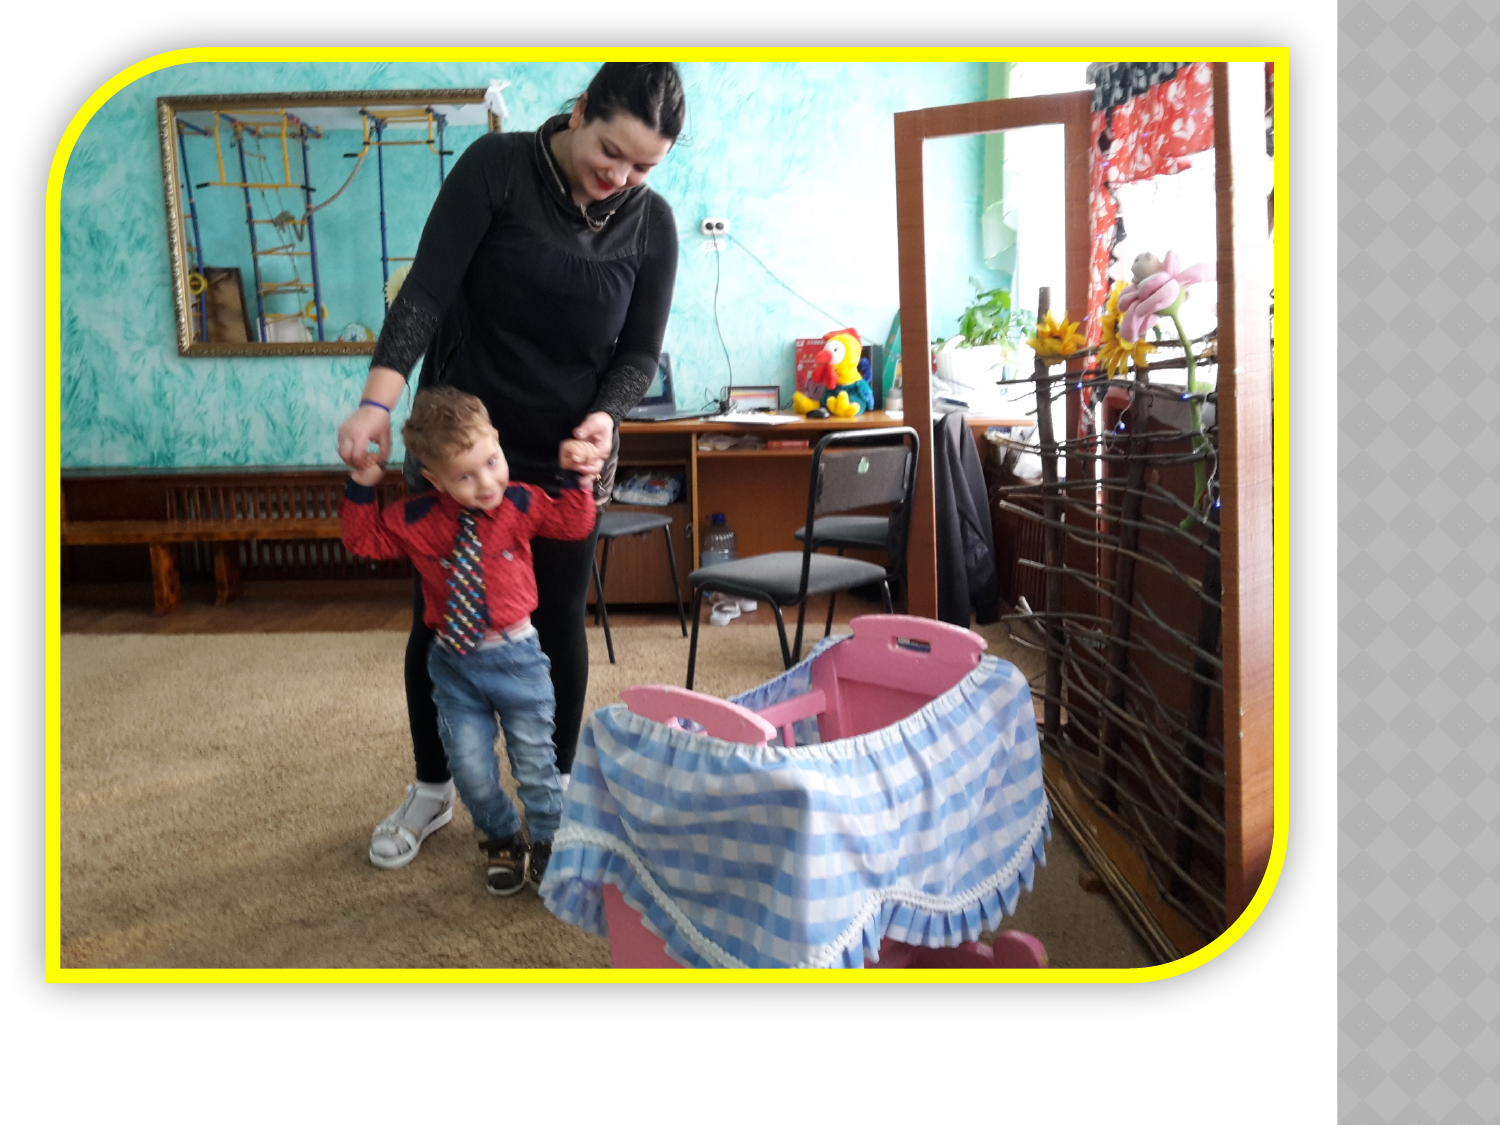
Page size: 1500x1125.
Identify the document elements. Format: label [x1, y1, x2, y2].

list [52, 54, 1282, 977]
